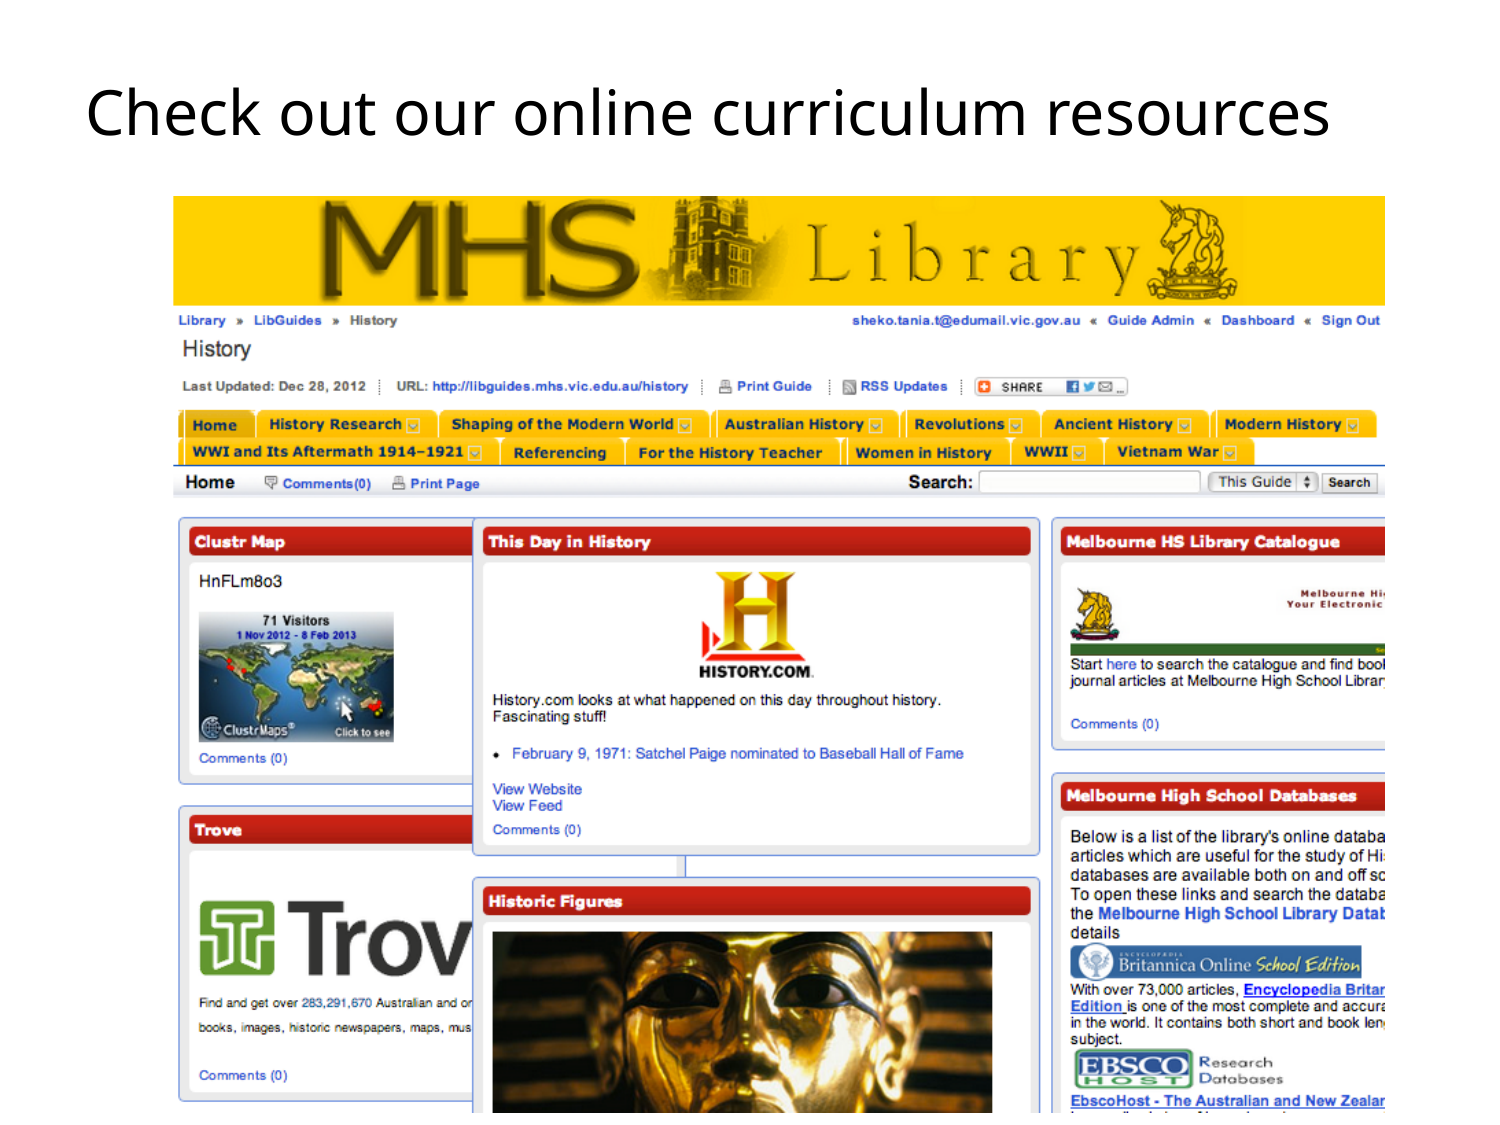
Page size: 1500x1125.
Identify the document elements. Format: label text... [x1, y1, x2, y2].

text_box [173, 196, 1385, 1113]
list Check out our online curriculum resources [70, 57, 1430, 177]
